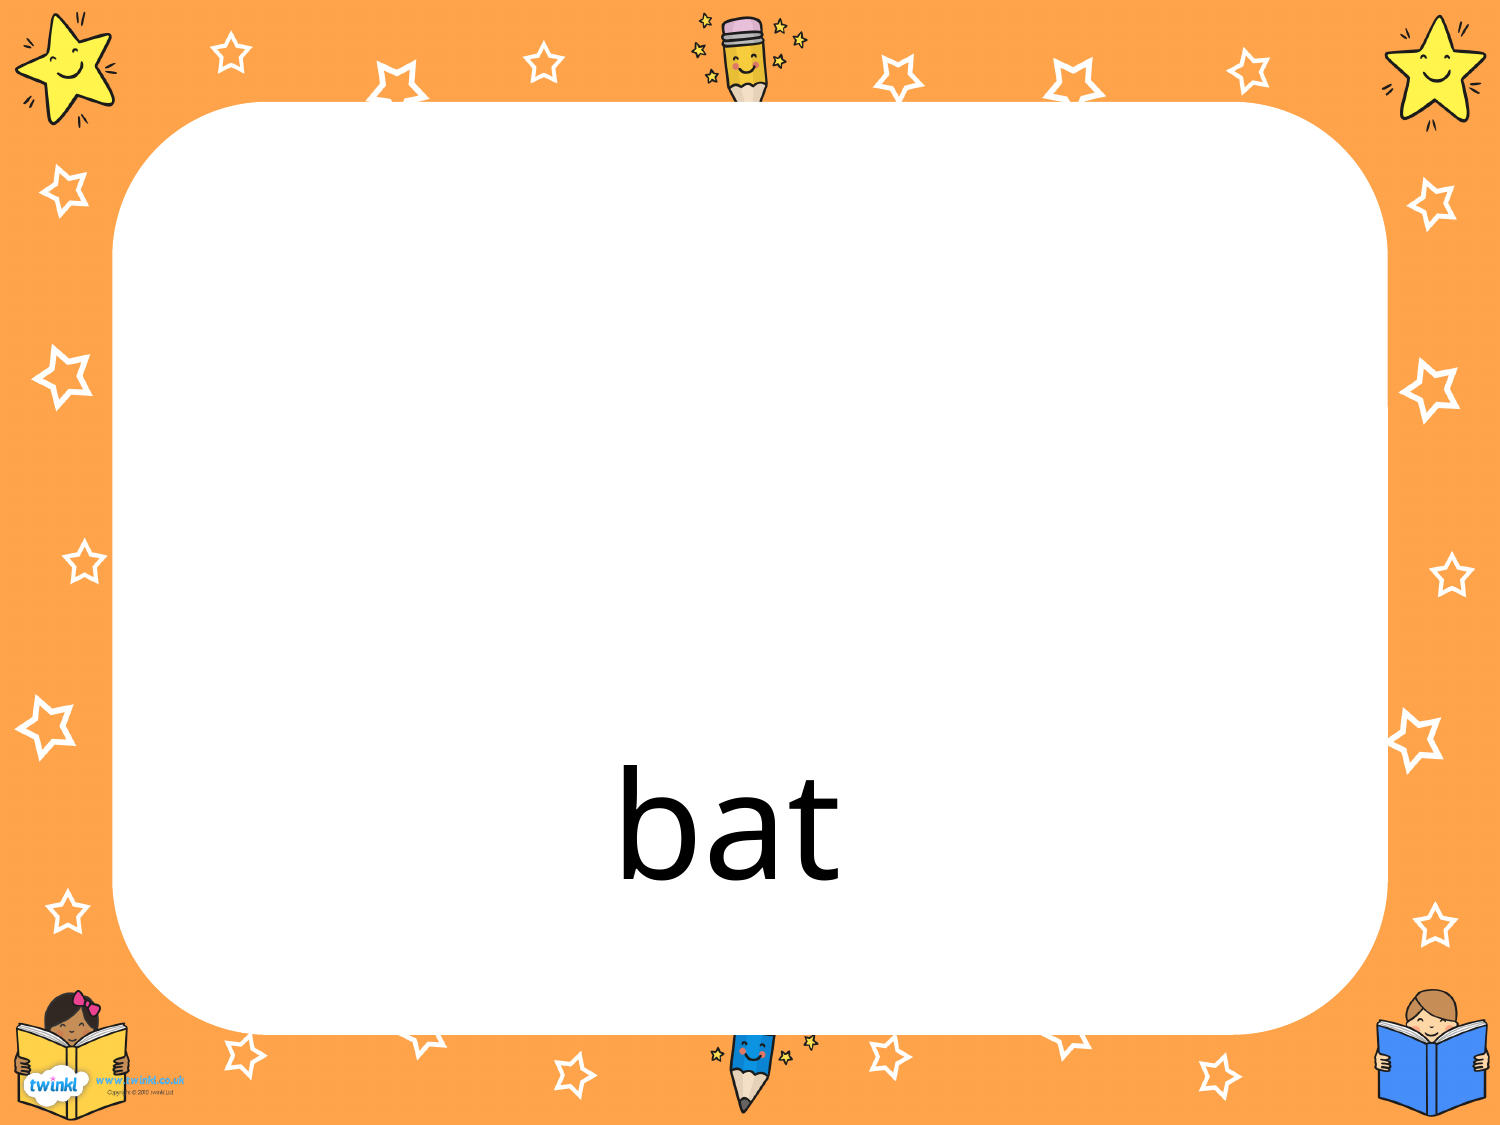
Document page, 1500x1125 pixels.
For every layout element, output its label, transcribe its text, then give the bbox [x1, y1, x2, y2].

picture [0, 0, 1500, 1125]
text_box [110, 99, 1390, 1037]
text_box bat [596, 721, 880, 917]
